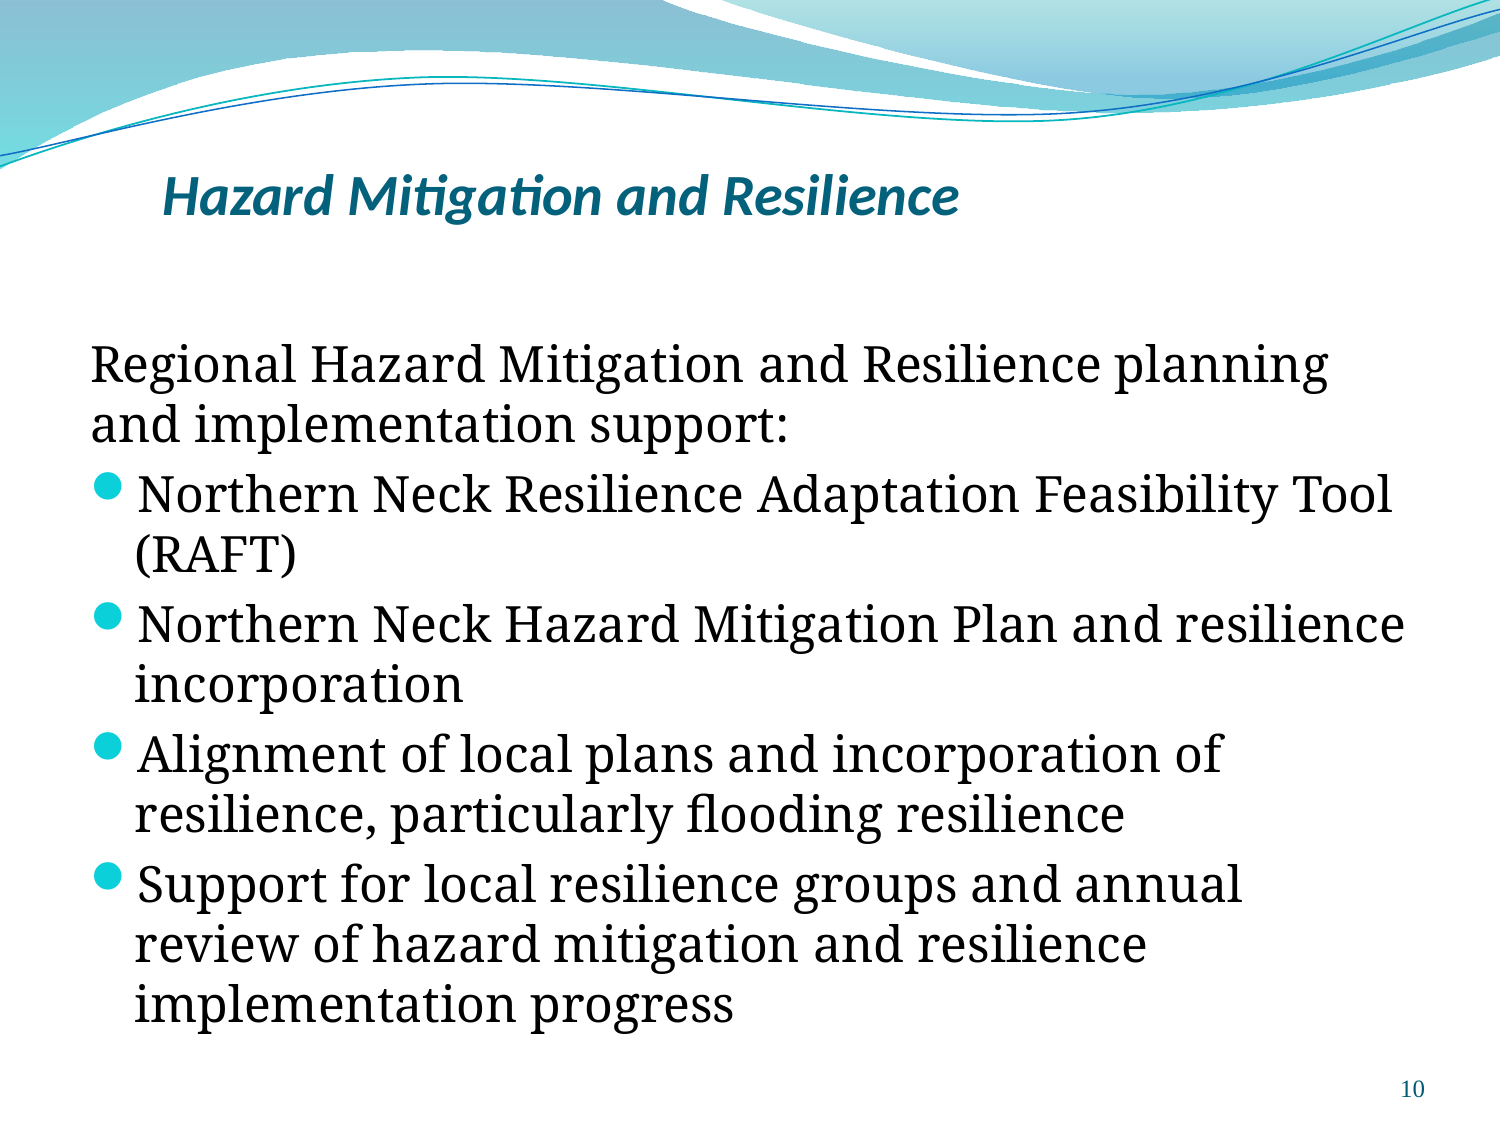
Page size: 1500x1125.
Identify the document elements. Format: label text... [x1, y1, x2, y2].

title Hazard Mitigation and Resilience [162, 149, 1351, 293]
slide_number 10 [1299, 1063, 1425, 1103]
list Regional Hazard Mitigation and Resilience planning and implementation support: Northern Neck Resilience Adaptation Feasibility Tool (RAFT) Northern Neck Hazard Mitigation Plan and resilience incorporation Alignment of local plans and incorporation of resilience, particularly flooding resilience Support for local resilience groups and annual review of hazard mitigation and resilience implementation progress [74, 324, 1426, 1063]
